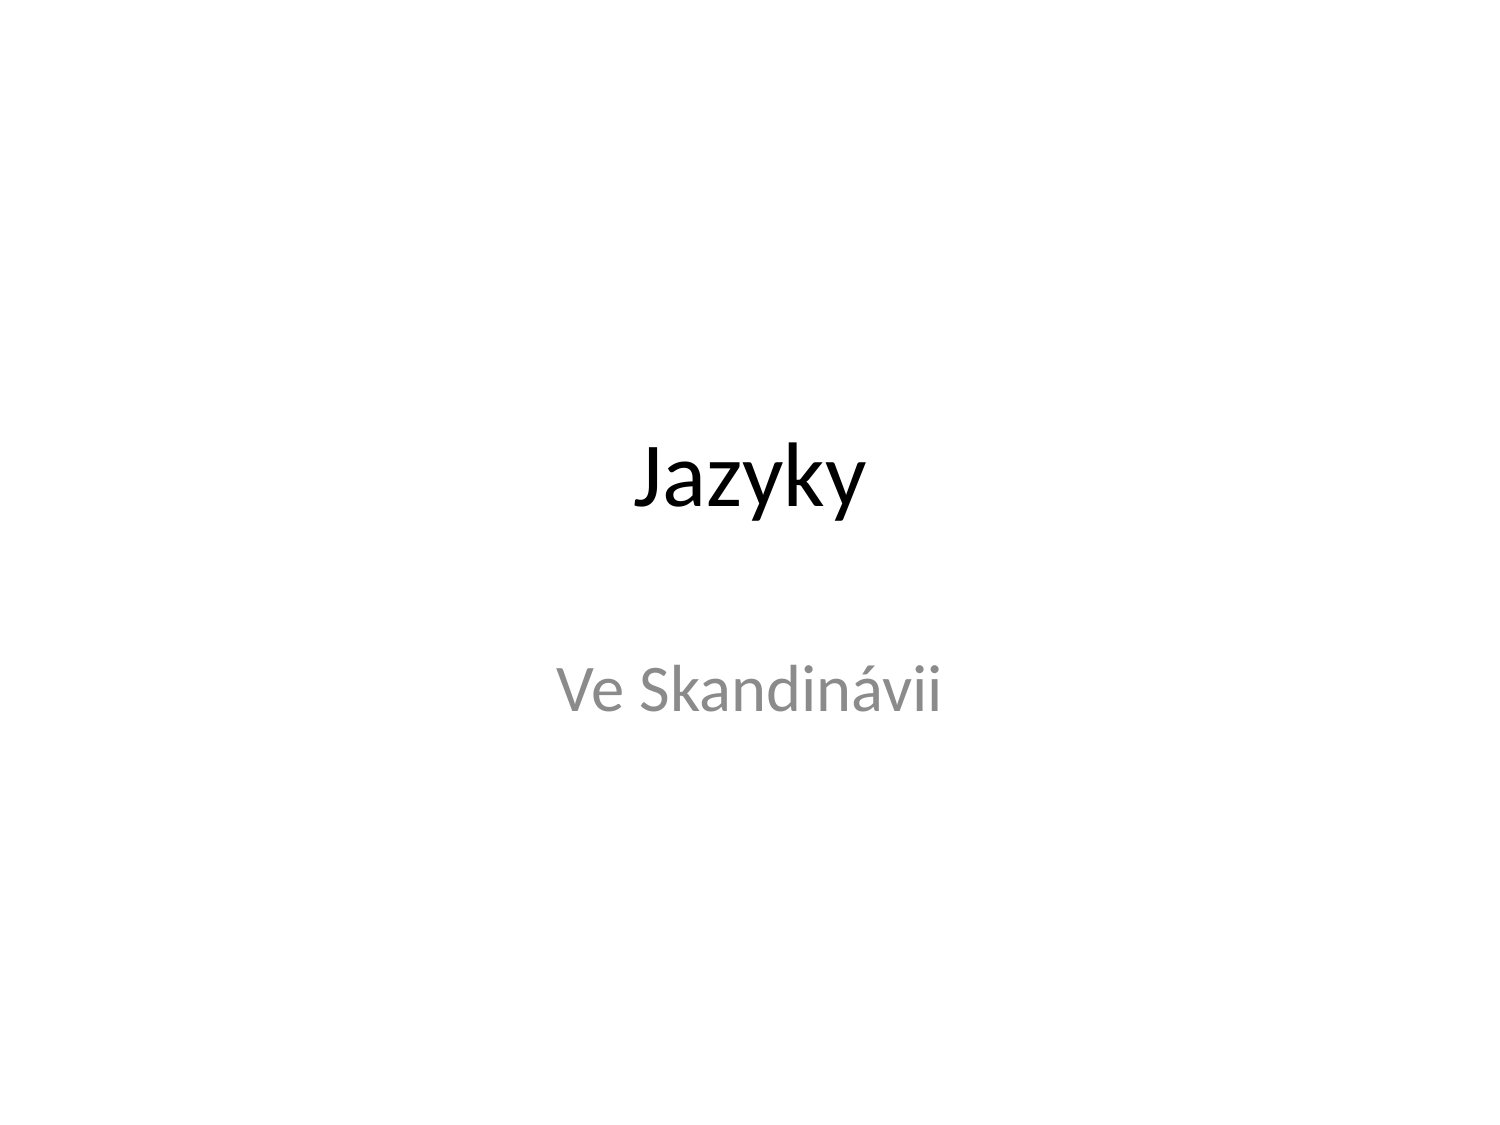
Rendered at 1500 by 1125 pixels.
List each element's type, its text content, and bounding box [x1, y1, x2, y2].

title Jazyky [112, 349, 1388, 591]
subtitle Ve Skandinávii [225, 637, 1275, 925]
